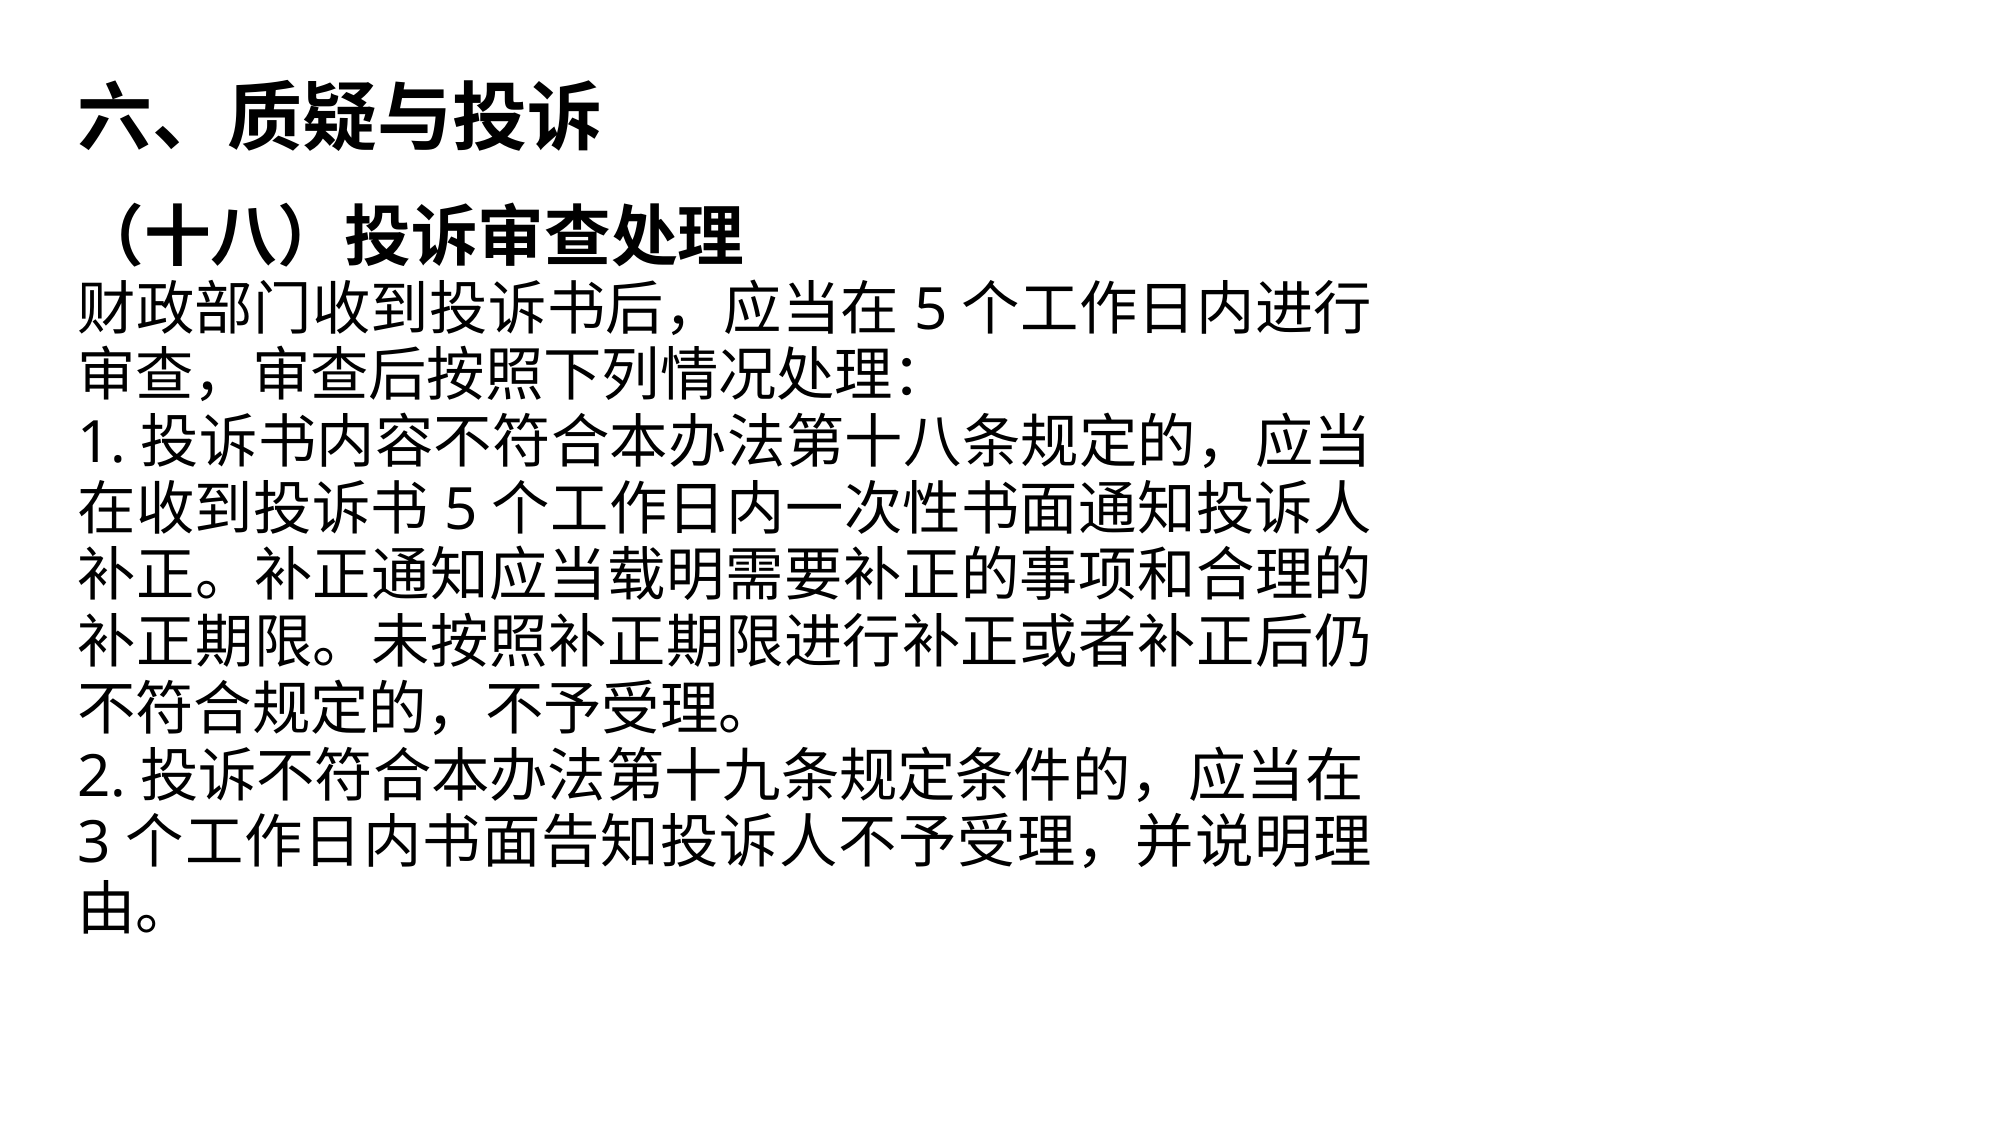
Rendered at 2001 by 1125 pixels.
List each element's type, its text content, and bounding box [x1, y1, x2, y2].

text_box 六、质疑与投诉 [62, 62, 1324, 228]
list （十八）投诉审查处理 财政部门收到投诉书后，应当在5个工作日内进行审查，审查后按照下列情况处理： 1.投诉书内容不符合本办法第十八条规定的，应当在收到投诉书5个工作日内一次性书面通知投诉人补正。补正通知应当载明需要补正的事项和合理的补正期限。未按照补正期限进行补正或者补正后仍不符合规定的，不予受理。 2.投诉不符合本办法第十九条规定条件的，应当在3个工作日内书面告知投诉人不予受理，并说明理由。 [62, 200, 1388, 943]
